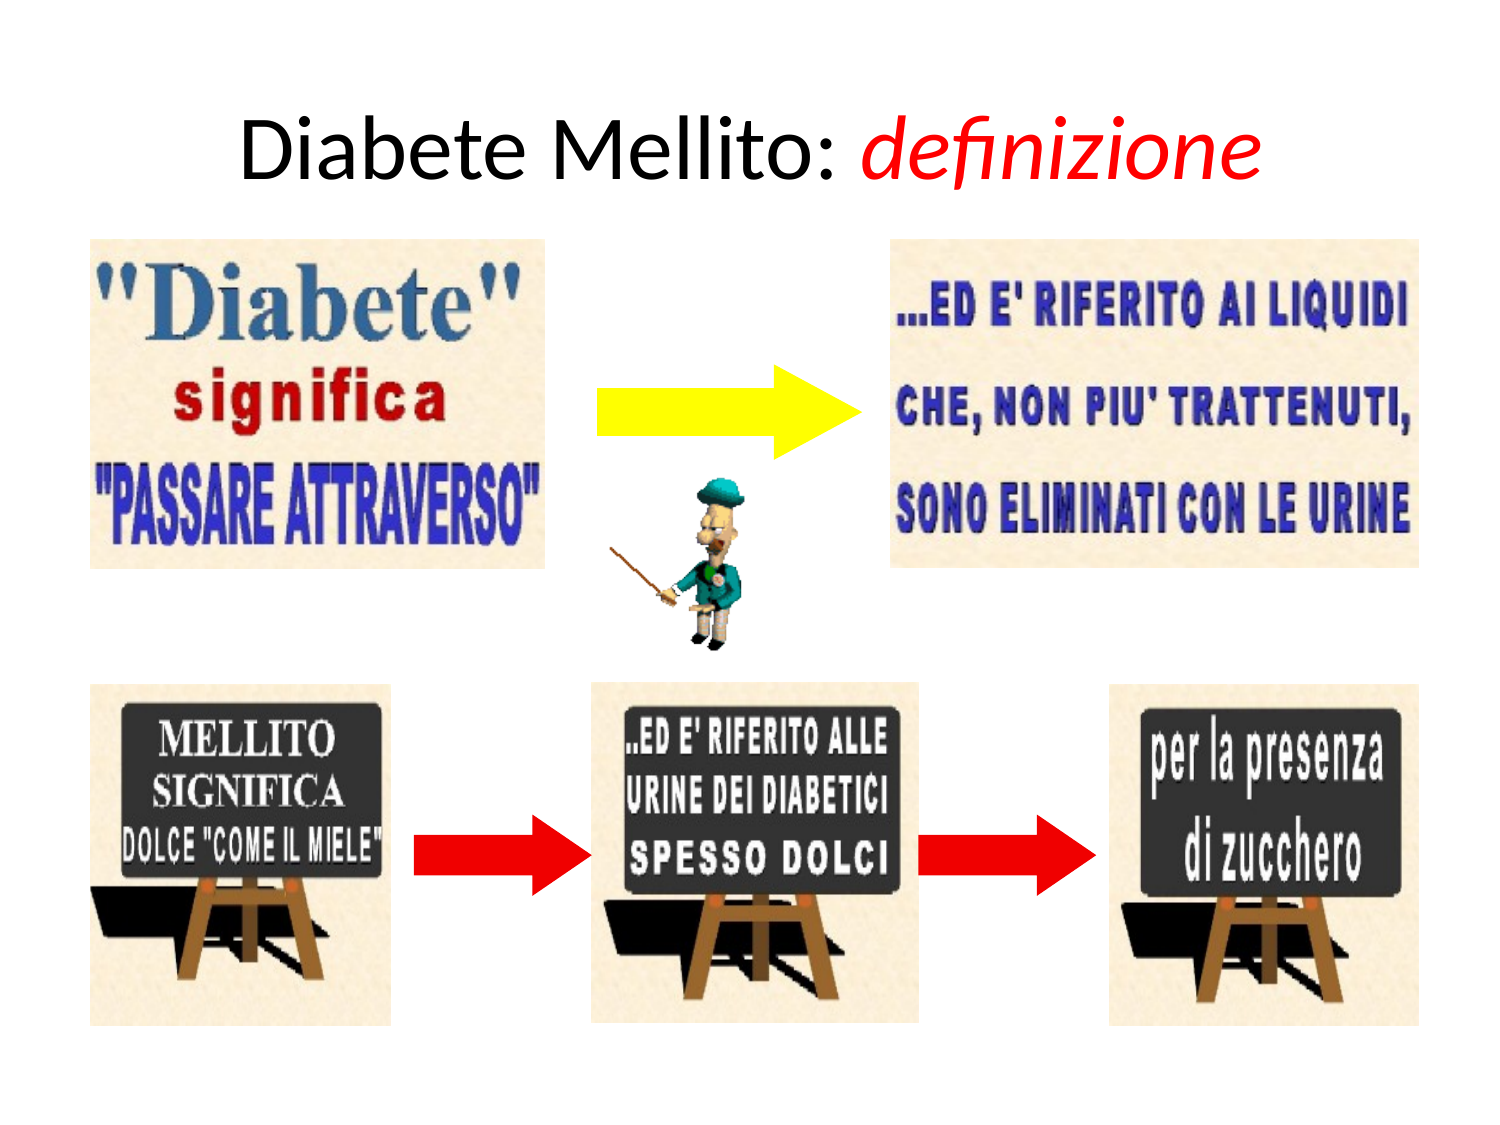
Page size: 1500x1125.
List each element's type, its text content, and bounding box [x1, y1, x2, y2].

text_box [922, 814, 1097, 896]
picture [1109, 684, 1419, 1026]
picture [90, 239, 545, 569]
picture [890, 239, 1419, 568]
picture [552, 468, 750, 667]
picture [90, 684, 391, 1026]
picture [591, 681, 919, 1024]
text_box [413, 814, 586, 896]
text_box [597, 364, 863, 460]
text_box Diabete Mellito: definizione [130, 73, 1372, 212]
